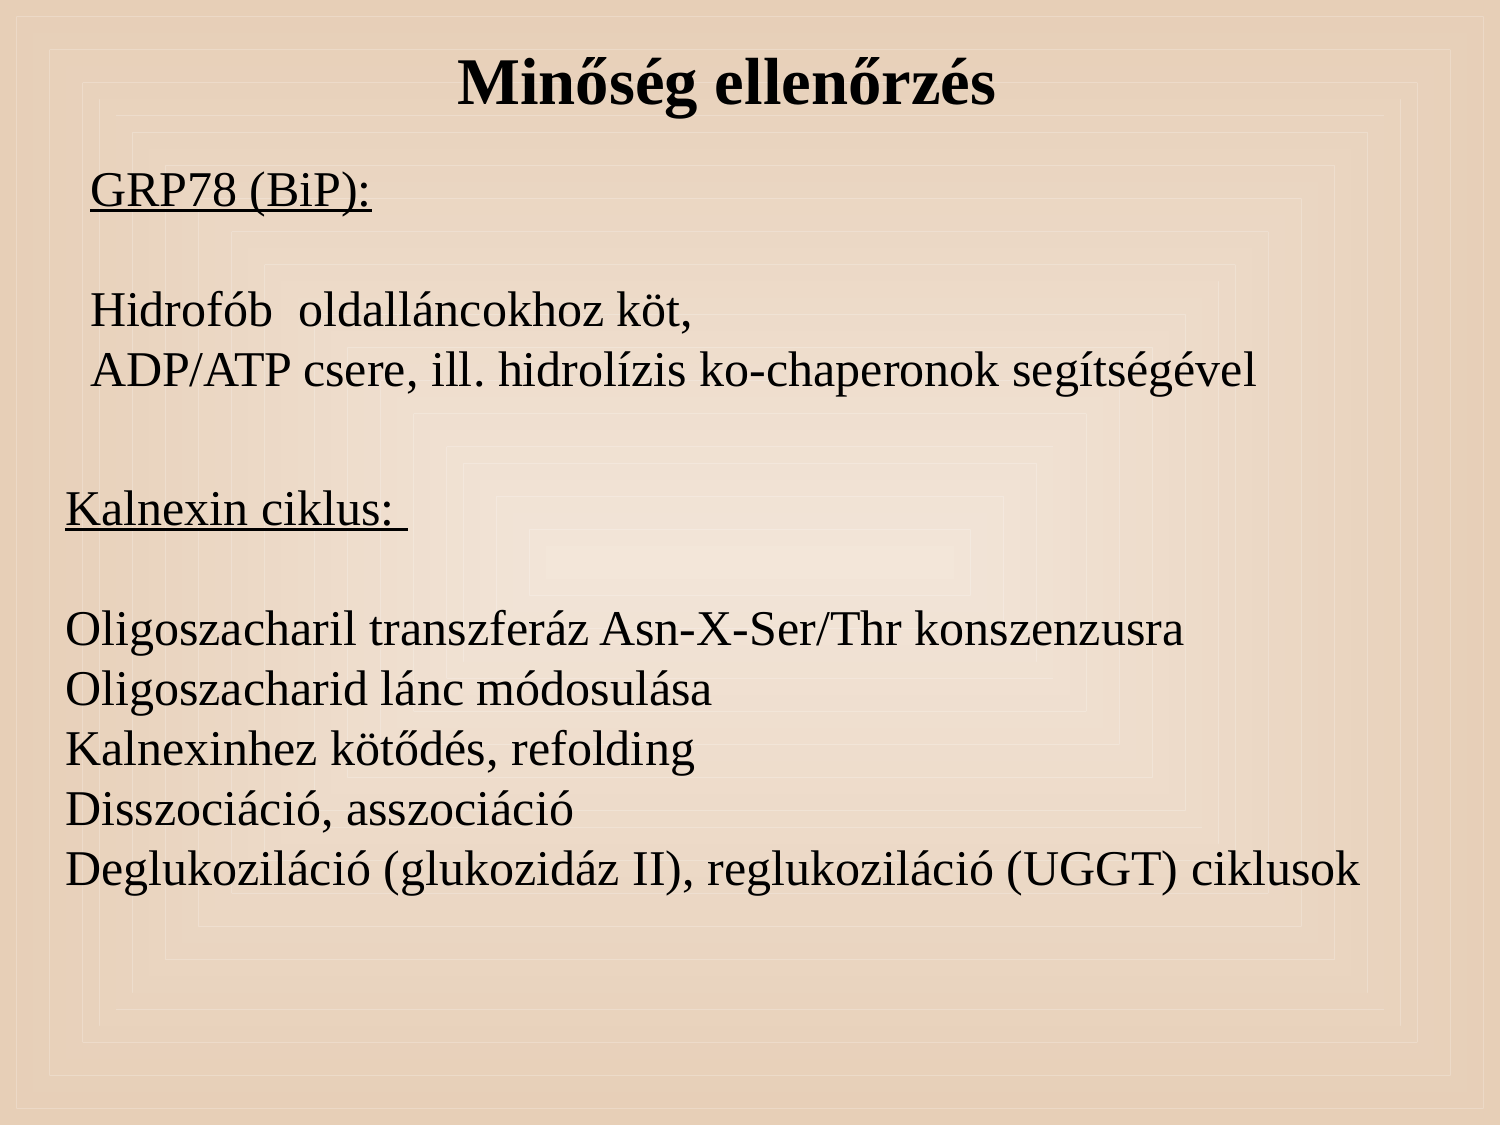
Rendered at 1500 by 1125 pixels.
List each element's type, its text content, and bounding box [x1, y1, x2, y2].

text_box Kalnexin ciklus: Oligoszacharil transzferáz Asn-X-Ser/Thr konszenzusra Oligoszacharid lánc módosulása Kalnexinhez kötődés, refolding Disszociáció, asszociáció Deglukoziláció (glukozidáz II), reglukoziláció (UGGT) ciklusok [50, 467, 1377, 963]
text_box GRP78 (BiP): Hidrofób oldalláncokhoz köt, ADP/ATP csere, ill. hidrolízis ko-chaperonok segítségével [75, 148, 1273, 404]
text_box Minőség ellenőrzés [442, 30, 1013, 126]
